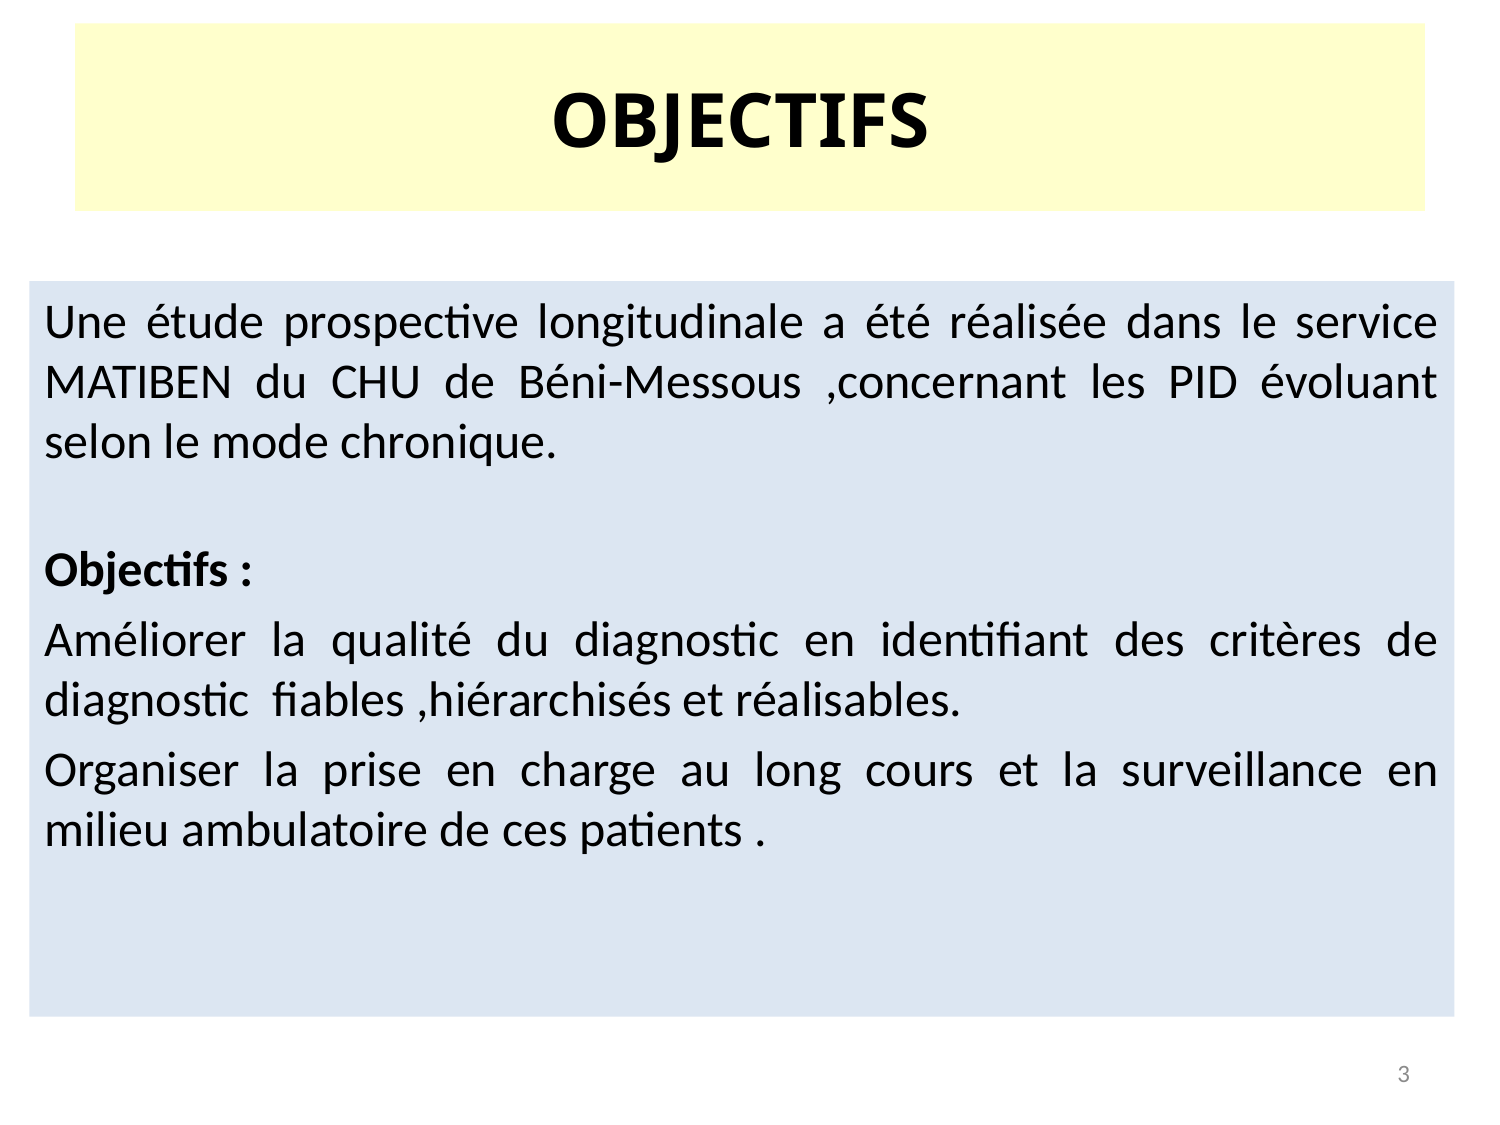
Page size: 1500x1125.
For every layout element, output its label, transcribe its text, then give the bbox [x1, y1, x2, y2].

list Une étude prospective longitudinale a été réalisée dans le service MATIBEN du CHU de Béni-Messous ,concernant les PID évoluant selon le mode chronique. Objectifs : Améliorer la qualité du diagnostic en identifiant des critères de diagnostic fiables ,hiérarchisés et réalisables. Organiser la prise en charge au long cours et la surveillance en milieu ambulatoire de ces patients . [29, 281, 1455, 1017]
slide_number 3 [1074, 1042, 1425, 1103]
title OBJECTIFS [75, 23, 1425, 211]
